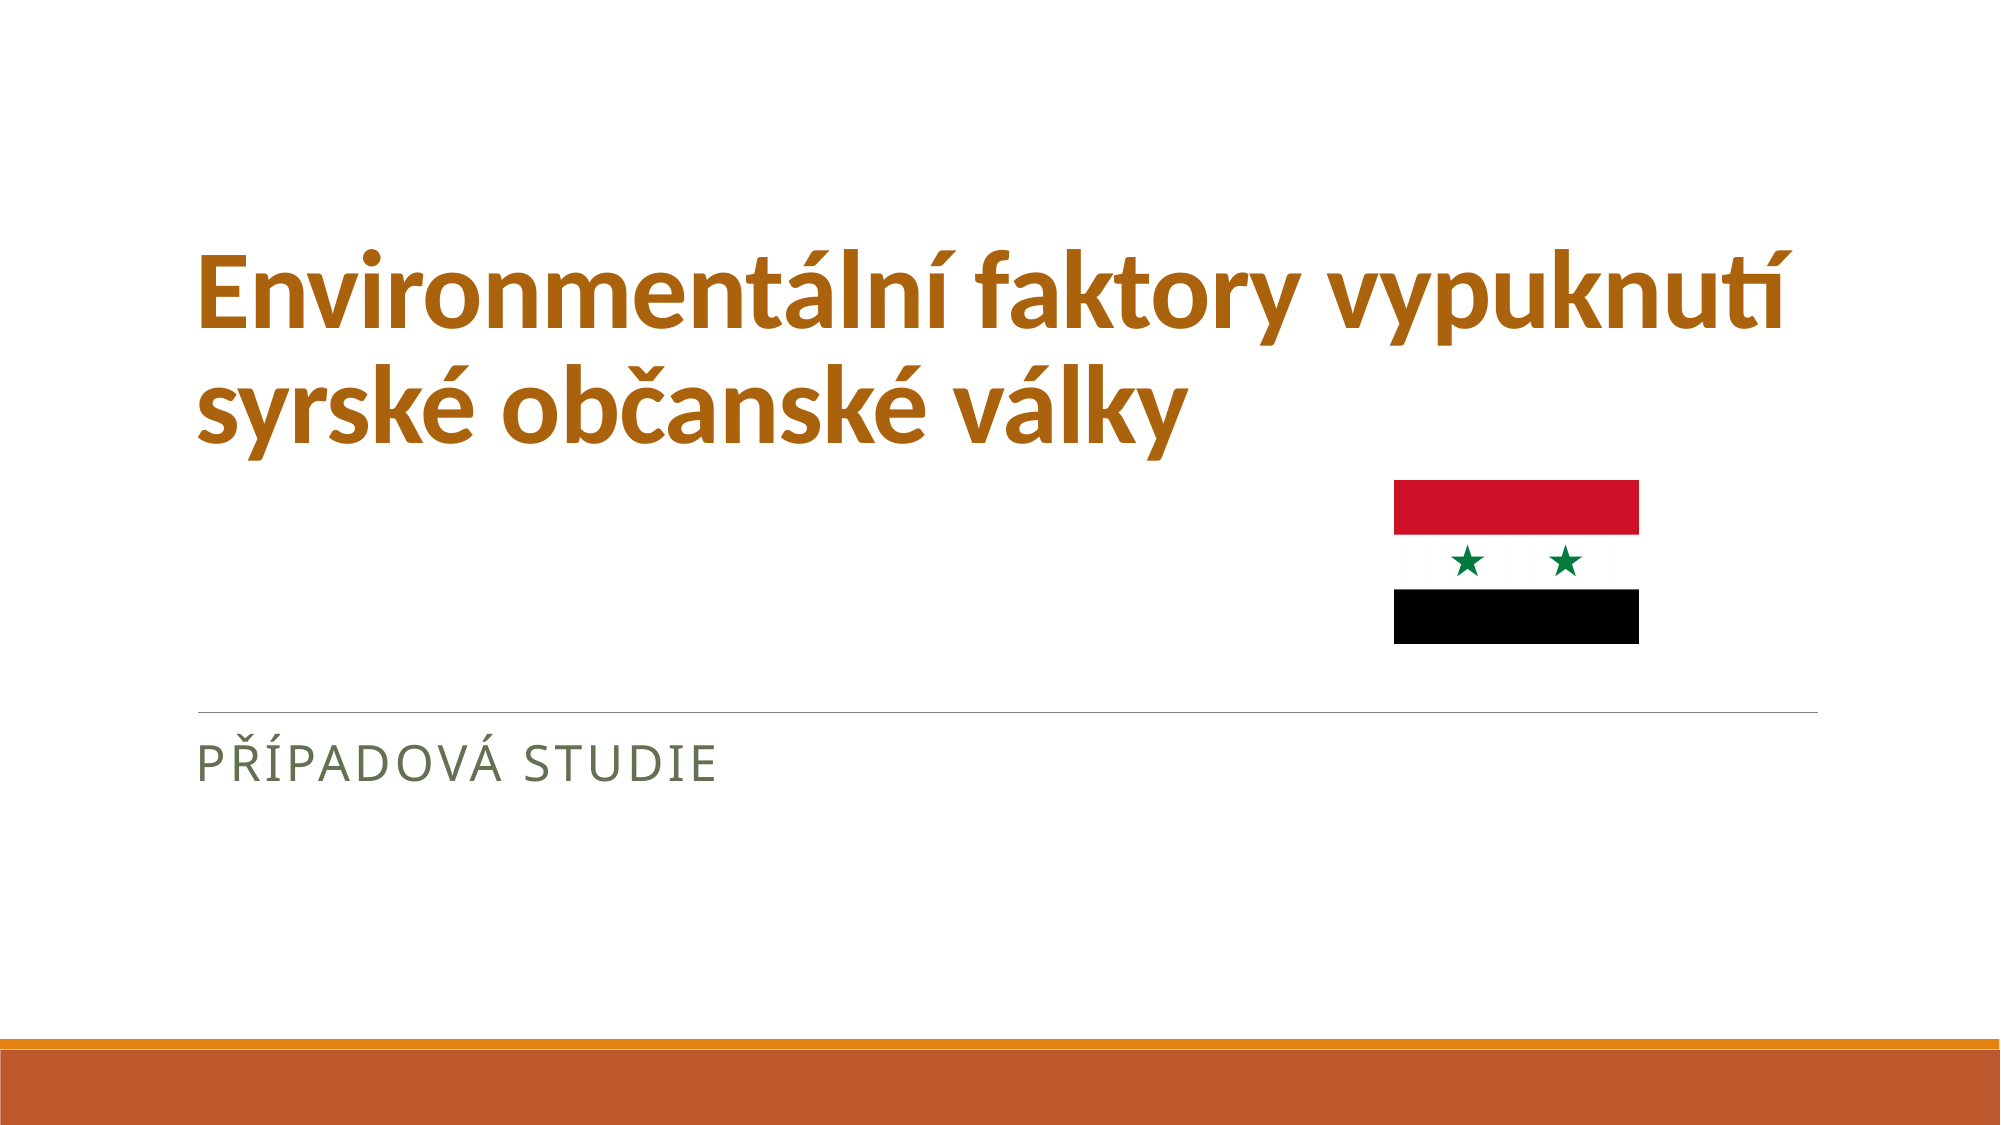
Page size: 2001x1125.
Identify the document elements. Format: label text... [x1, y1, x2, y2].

title Environmentální faktory vypuknutí syrské občanské války [180, 124, 1882, 609]
picture [1393, 480, 1640, 645]
subtitle Případová studie [180, 730, 1831, 919]
